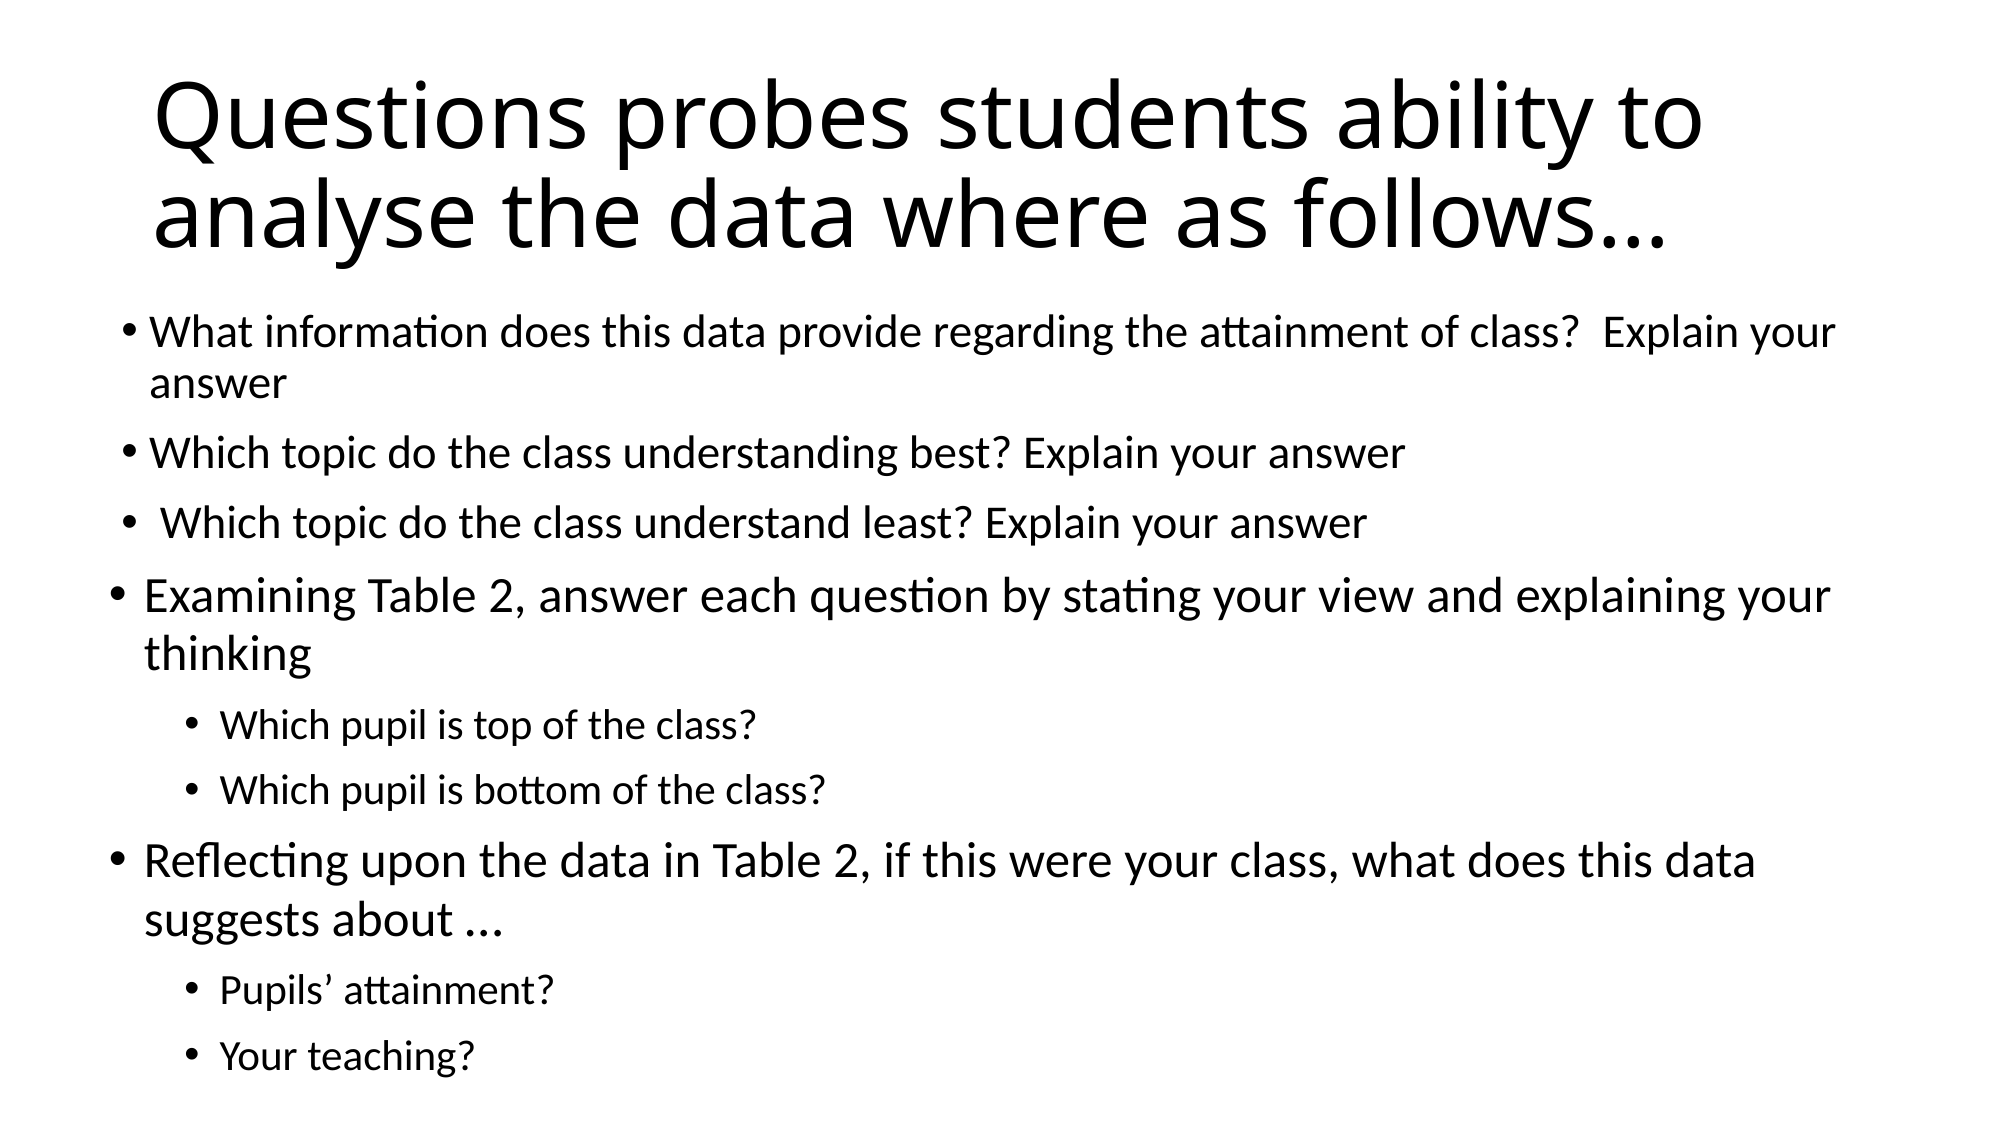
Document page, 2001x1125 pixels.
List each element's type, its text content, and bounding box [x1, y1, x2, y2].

title Questions probes students ability to analyse the data where as follows… [137, 59, 1863, 278]
list What information does this data provide regarding the attainment of class? Explain your answer Which topic do the class understanding best? Explain your answer Which topic do the class understand least? Explain your answer Examining Table 2, answer each question by stating your view and explaining your thinking Which pupil is top of the class? Which pupil is bottom of the class? Reflecting upon the data in Table 2, if this were your class, what does this data suggests about … Pupils’ attainment? Your teaching? [93, 299, 1951, 1093]
